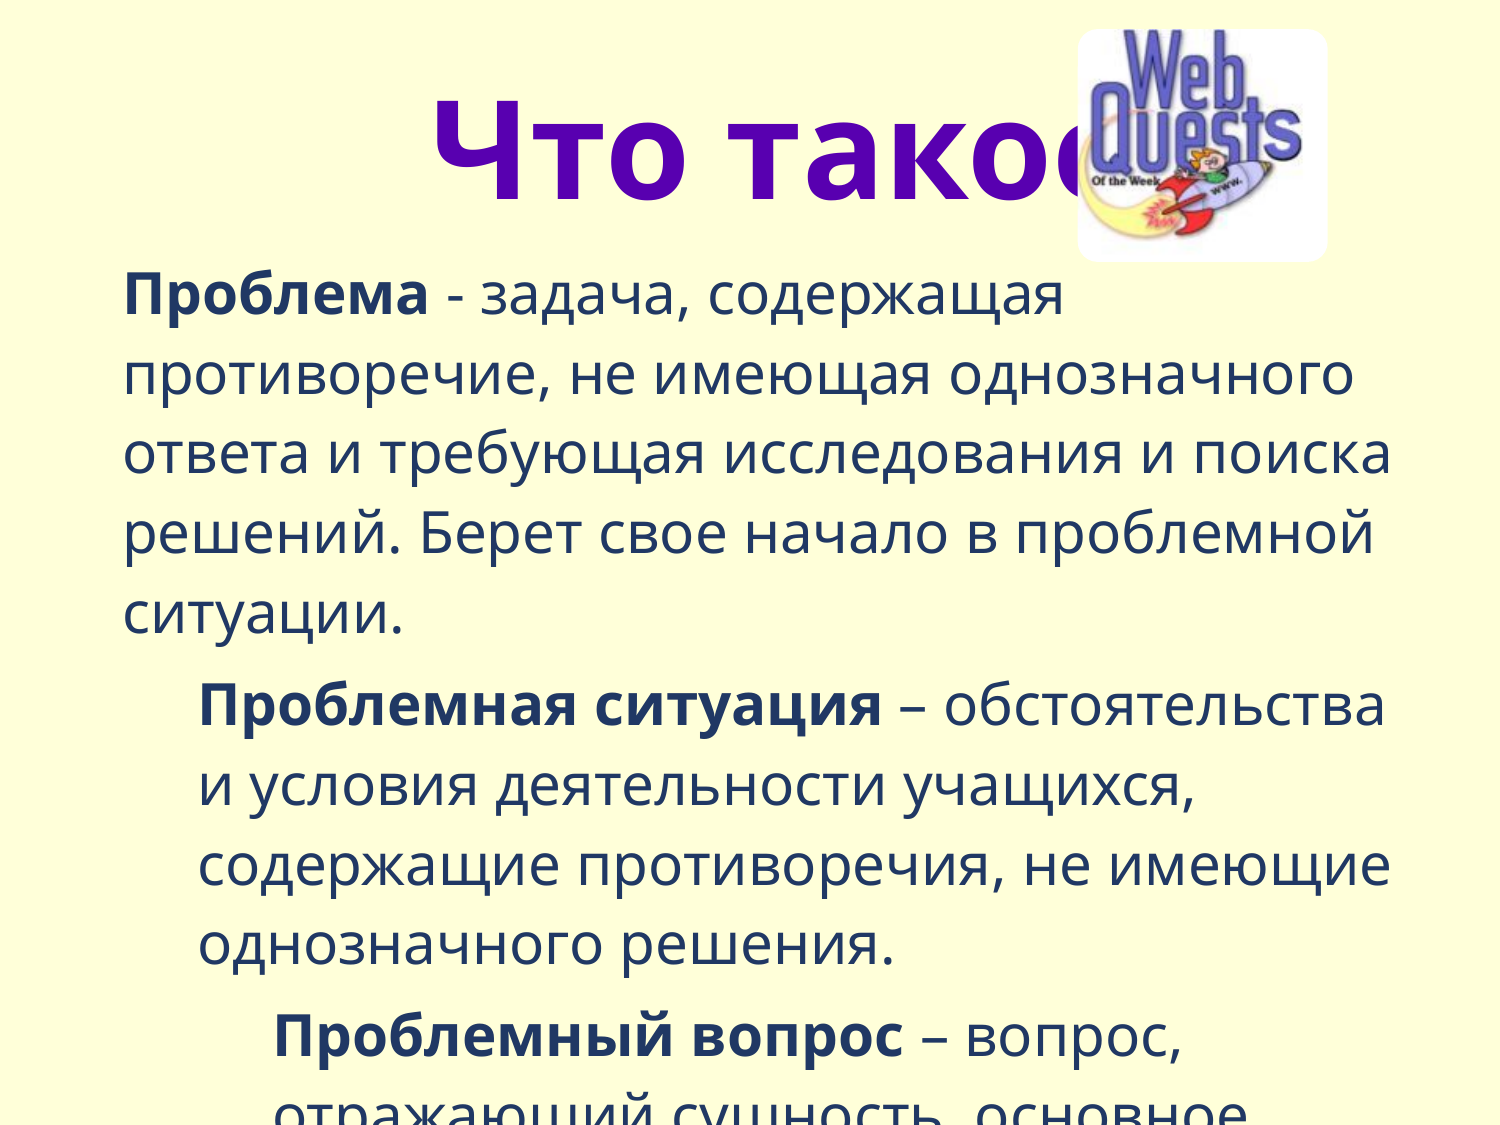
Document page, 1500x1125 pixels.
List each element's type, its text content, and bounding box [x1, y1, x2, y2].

text_box Проблема - задача, содержащая противоречие, не имеющая однозначного ответа и требующая исследования и поиска решений. Берет свое начало в проблемной ситуации. Проблемная ситуация – обстоятельства и условия деятельности учащихся, содержащие противоречия, не имеющие однозначного решения. Проблемный вопрос – вопрос, отражающий сущность, основное противоречие рассматриваемой темы, не предполагающий однозначного тривиального ответа. [107, 238, 1423, 1125]
picture [1077, 29, 1328, 262]
text_box Что такое [416, 54, 1077, 235]
